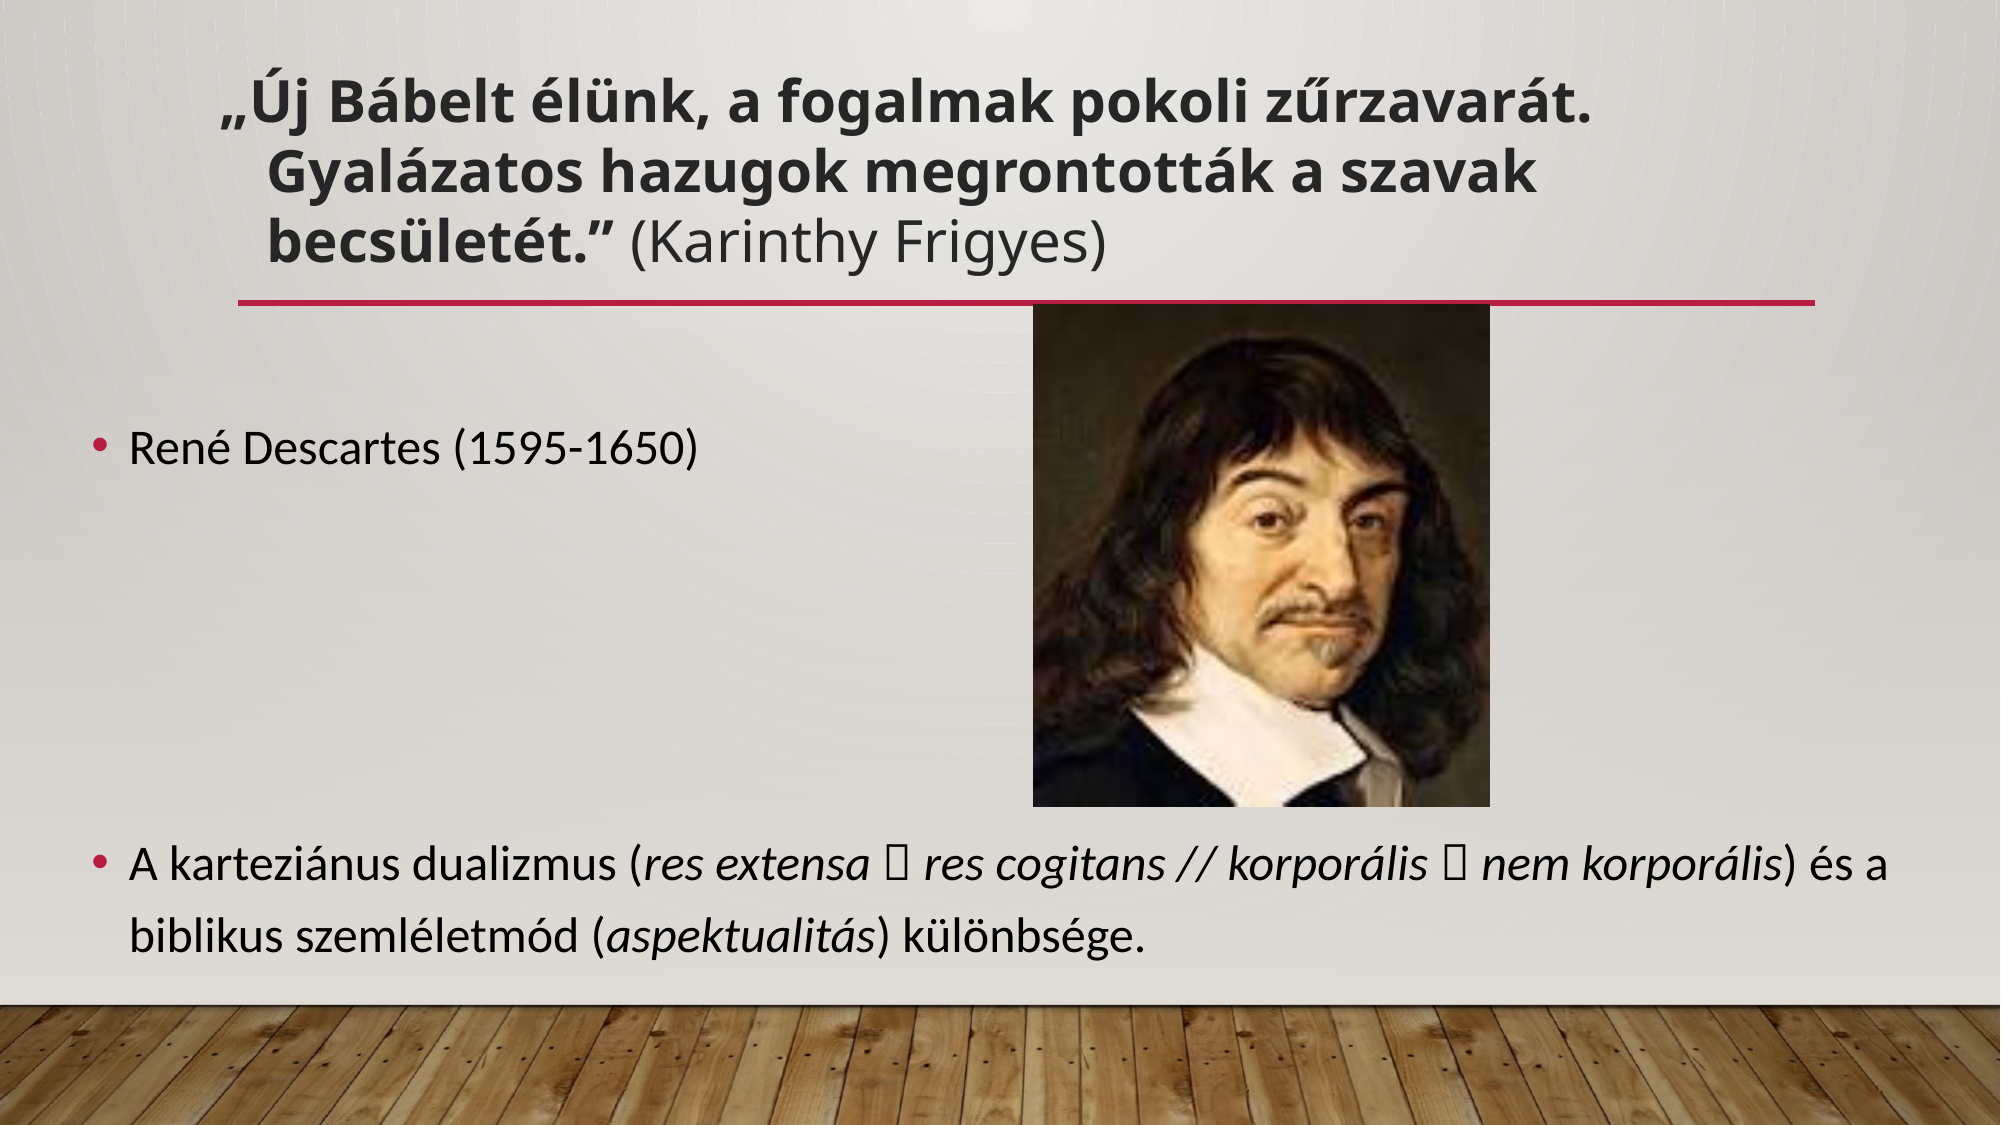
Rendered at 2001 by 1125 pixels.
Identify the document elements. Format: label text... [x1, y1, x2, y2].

picture [0, 1005, 2000, 1125]
picture [1033, 303, 1491, 807]
list René Descartes (1595-1650) A karteziánus dualizmus (res extensa  res cogitans // korporális  nem korporális) és a biblikus szemléletmód (aspektualitás) különbsége. [76, 394, 1944, 998]
title „Új Bábelt élünk, a fogalmak pokoli zűrzavarát. Gyalázatos hazugok megrontották a szavak becsületét.” (Karinthy Frigyes) [205, 56, 1802, 297]
